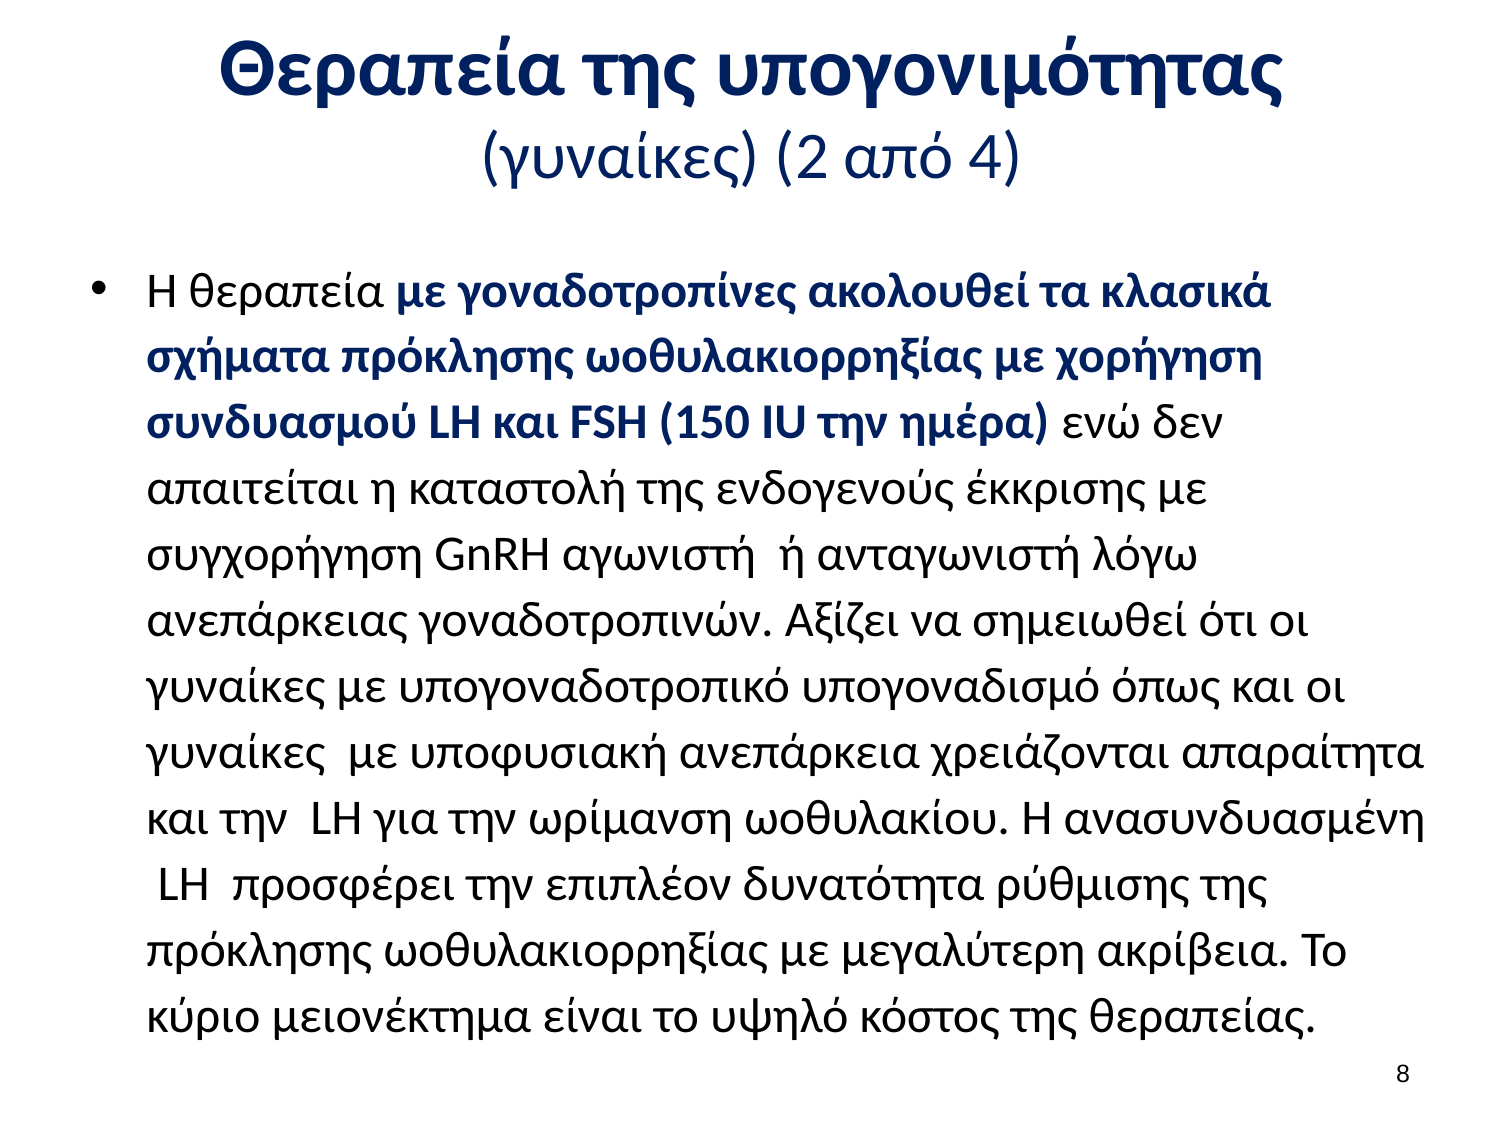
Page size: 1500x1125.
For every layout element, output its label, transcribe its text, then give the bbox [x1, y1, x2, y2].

list Η θεραπεία με γοναδοτροπίνες ακολουθεί τα κλασικά σχήματα πρόκλησης ωοθυλακιορρηξίας με χορήγηση συνδυασμού LH και FSH (150 IU την ημέρα) ενώ δεν απαιτείται η καταστολή της ενδογενούς έκκρισης με συγχορήγηση GnRH αγωνιστή ή ανταγωνιστή λόγω ανεπάρκειας γοναδοτροπινών. Αξίζει να σημειωθεί ότι οι γυναίκες με υπογοναδοτροπικό υπογοναδισμό όπως και οι γυναίκες με υποφυσιακή ανεπάρκεια χρειάζονται απαραίτητα και την LH για την ωρίμανση ωοθυλακίου. Η ανασυνδυασμένη LH προσφέρει την επιπλέον δυνατότητα ρύθμισης της πρόκλησης ωοθυλακιορρηξίας με μεγαλύτερη ακρίβεια. Το κύριο μειονέκτημα είναι το υψηλό κόστος της θεραπείας. [75, 243, 1447, 1047]
slide_number 7 [1074, 1042, 1425, 1103]
title Θεραπεία της υπογονιμότητας (γυναίκες) (2 από 4) [76, 19, 1427, 185]
